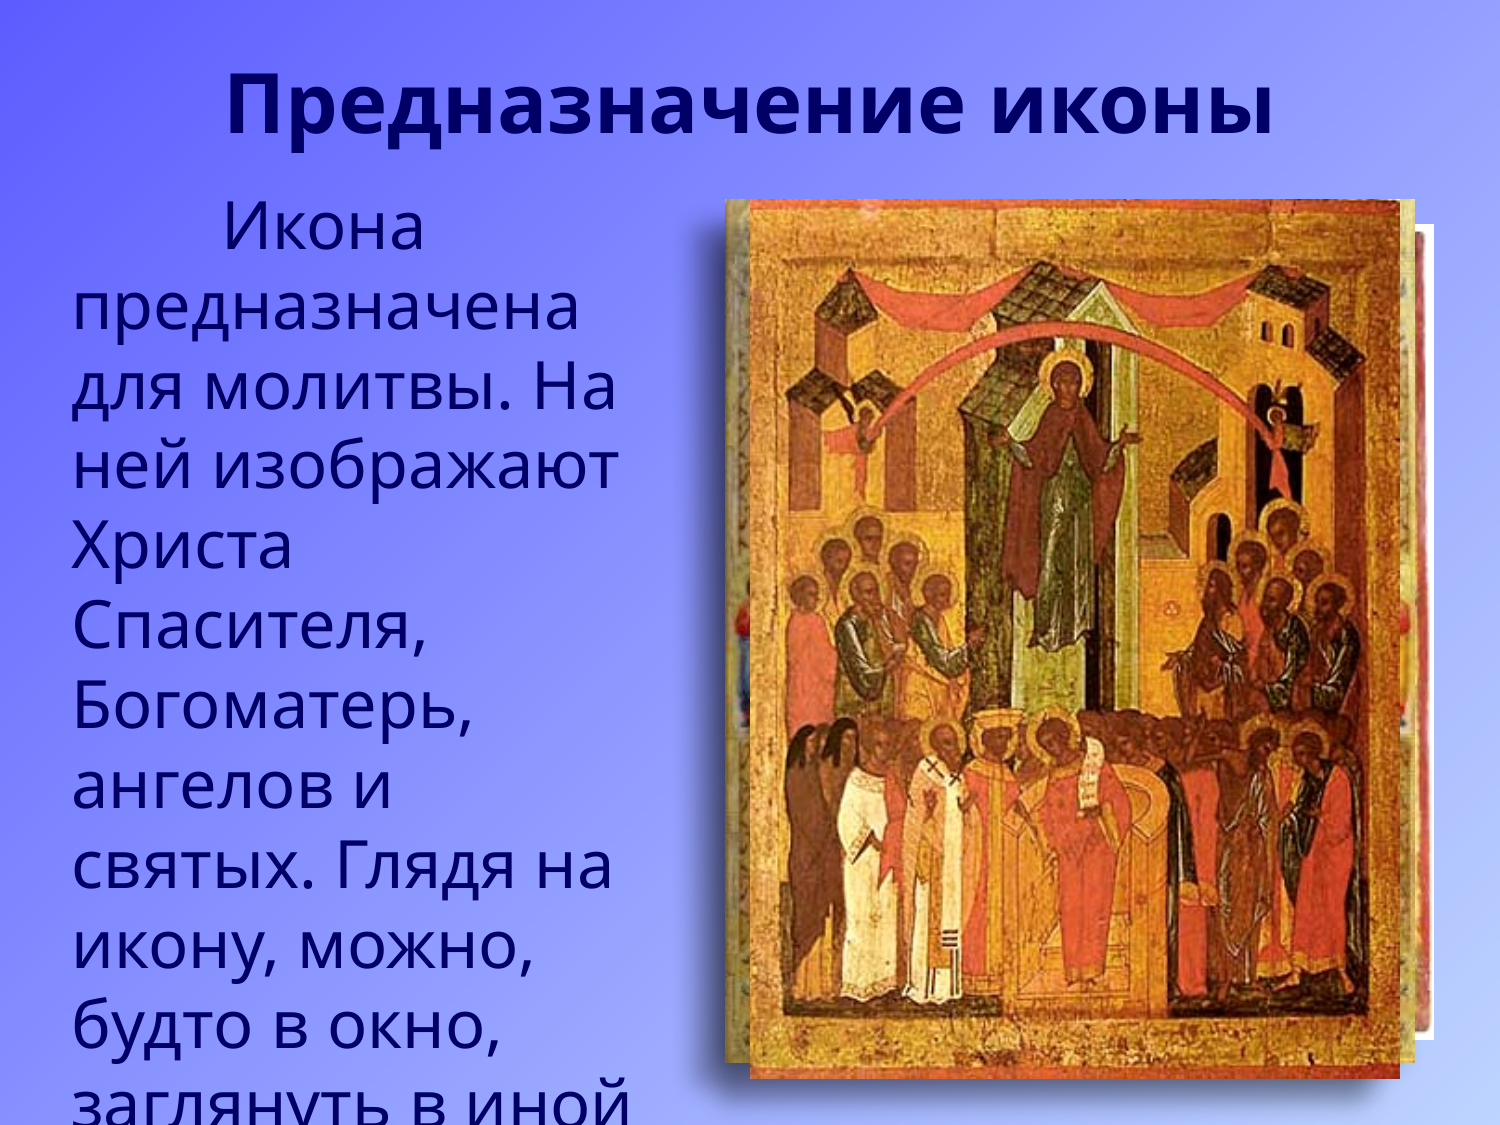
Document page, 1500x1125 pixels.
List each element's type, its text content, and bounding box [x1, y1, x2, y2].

picture [724, 199, 1435, 1079]
list Икона предназначена для молитвы. На ней изображают Христа Спасителя, Богоматерь, ангелов и святых. Глядя на икону, можно, будто в окно, заглянуть в иной – невидимый мир и зримо представить его. [0, 174, 663, 1001]
title Предназначение иконы [74, 0, 1426, 201]
